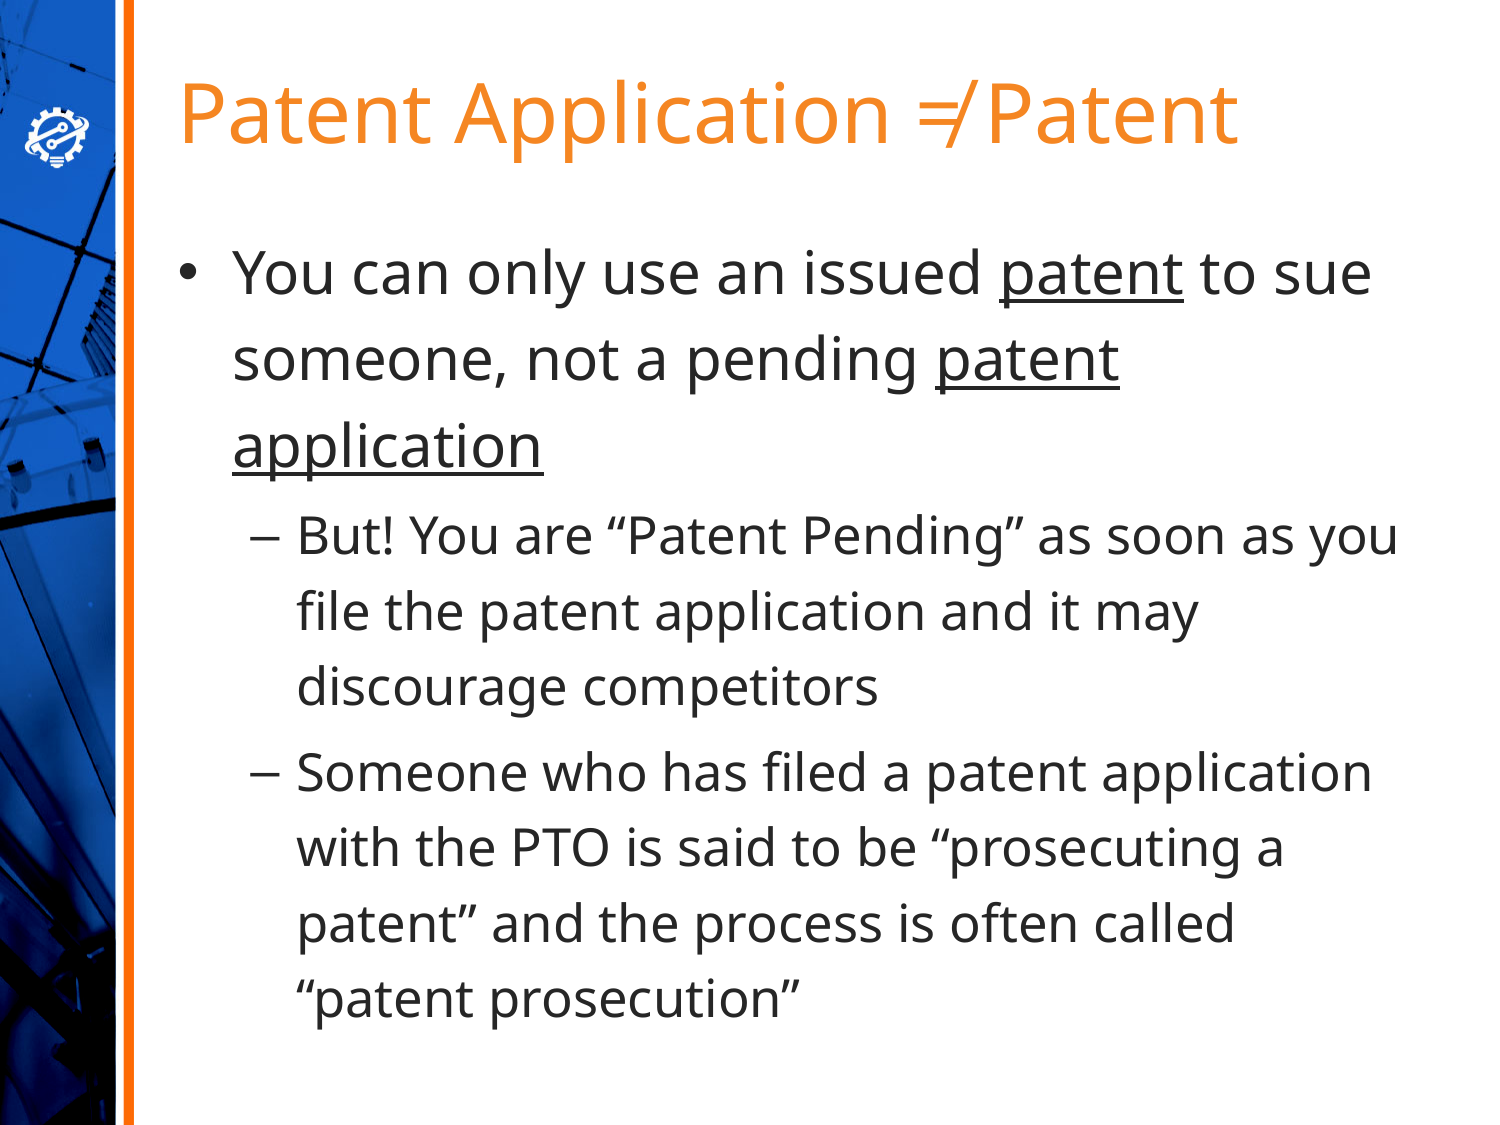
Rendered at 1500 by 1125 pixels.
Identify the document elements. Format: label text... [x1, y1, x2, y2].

list You can only use an issued patent to sue someone, not a pending patent application But! You are “Patent Pending” as soon as you file the patent application and it may discourage competitors Someone who has filed a patent application with the PTO is said to be “prosecuting a patent” and the process is often called “patent prosecution” [162, 212, 1438, 1038]
title Patent Application ≠ Patent [162, 45, 1425, 175]
picture [0, 0, 134, 1125]
